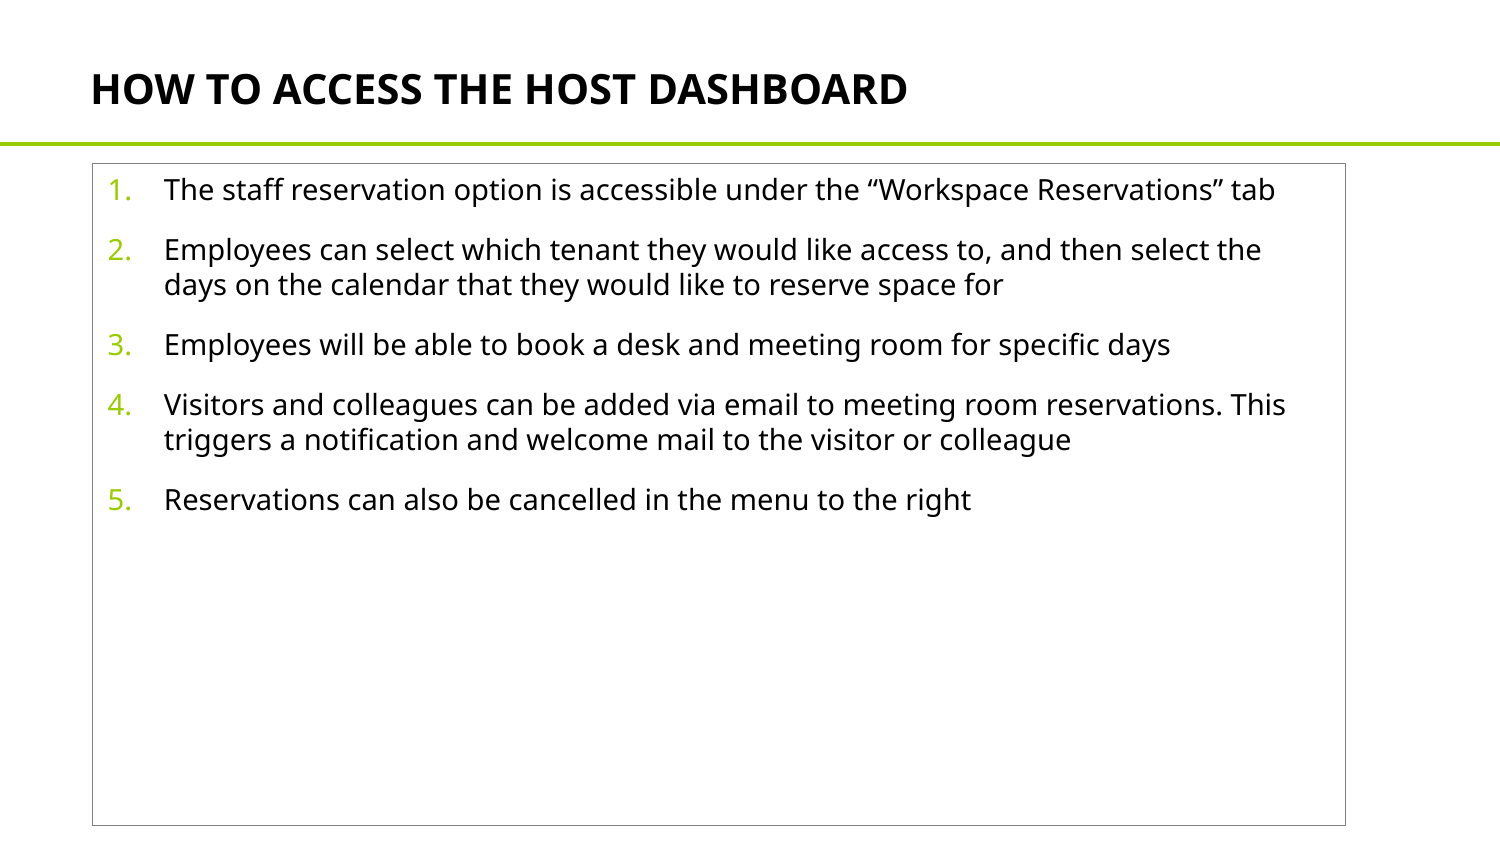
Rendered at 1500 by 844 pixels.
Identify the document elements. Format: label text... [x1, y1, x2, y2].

text_box The staff reservation option is accessible under the “Workspace Reservations” tab Employees can select which tenant they would like access to, and then select the days on the calendar that they would like to reserve space for Employees will be able to book a desk and meeting room for specific days Visitors and colleagues can be added via email to meeting room reservations. This triggers a notification and welcome mail to the visitor or colleague Reservations can also be cancelled in the menu to the right [92, 163, 1346, 826]
title How to ACCESS THE HOST DASHBOARD [75, 33, 1425, 142]
